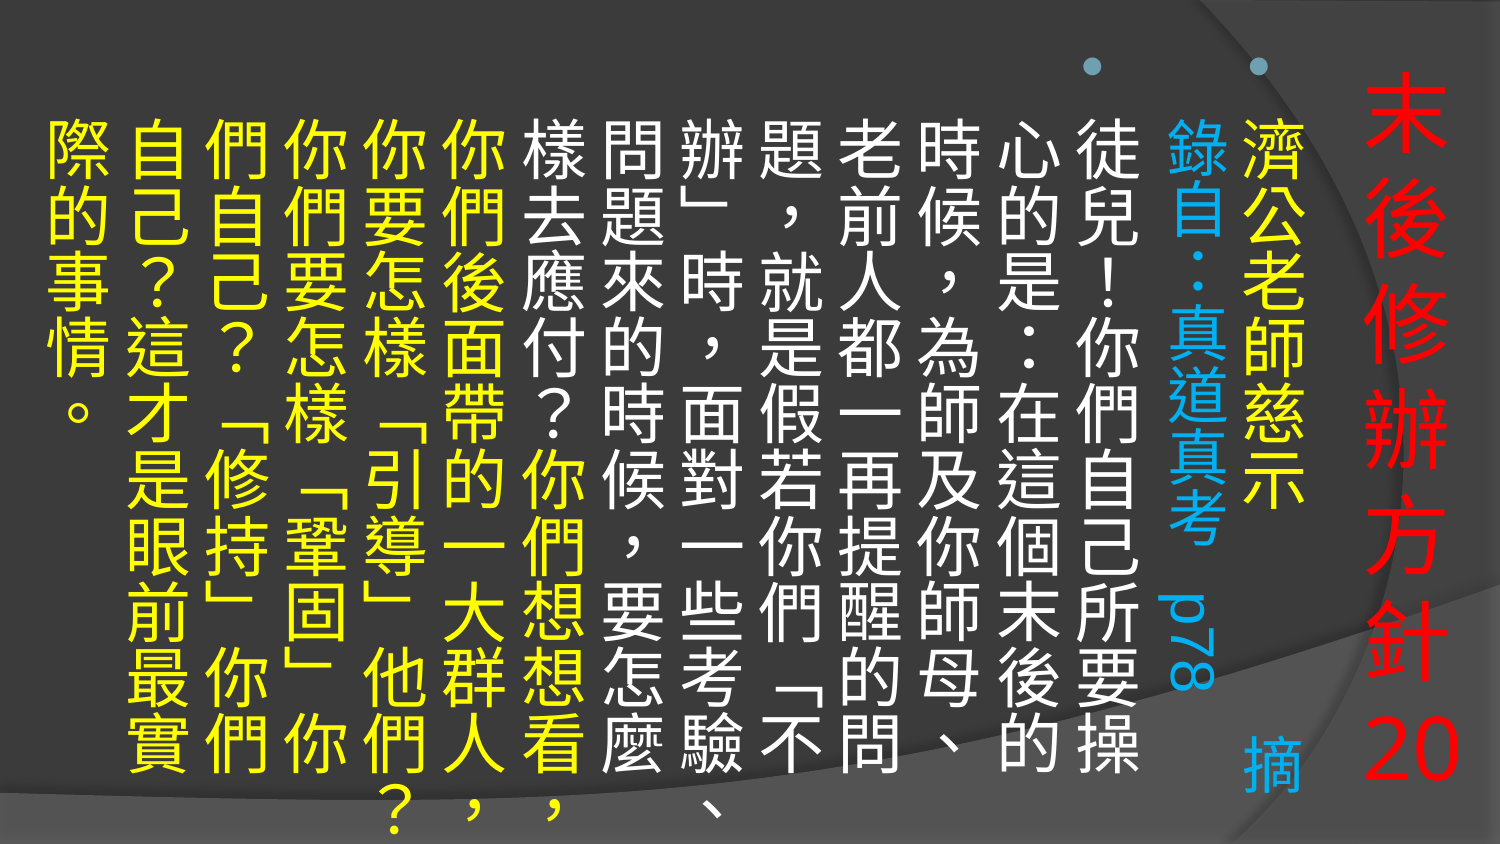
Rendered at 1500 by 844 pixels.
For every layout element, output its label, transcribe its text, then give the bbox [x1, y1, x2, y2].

list 濟公老師慈示 摘錄自：真道真考 p78 徒兒！你們自己所要操心的是：在這個末後的時候，為師及你師母、老前人都一再提醒的問題，就是假若你們「不辦」時，面對一些考驗、問題來的時候，要怎麼樣去應付？你們想想看，你們後面帶的一大群人，你要怎樣「引導」他們？你們要怎樣「鞏固」你們自己？「修持」你們自己？這才是眼前最實際的事情。 [29, 33, 1329, 812]
title 末後修辦方針 20 [1352, 43, 1473, 812]
